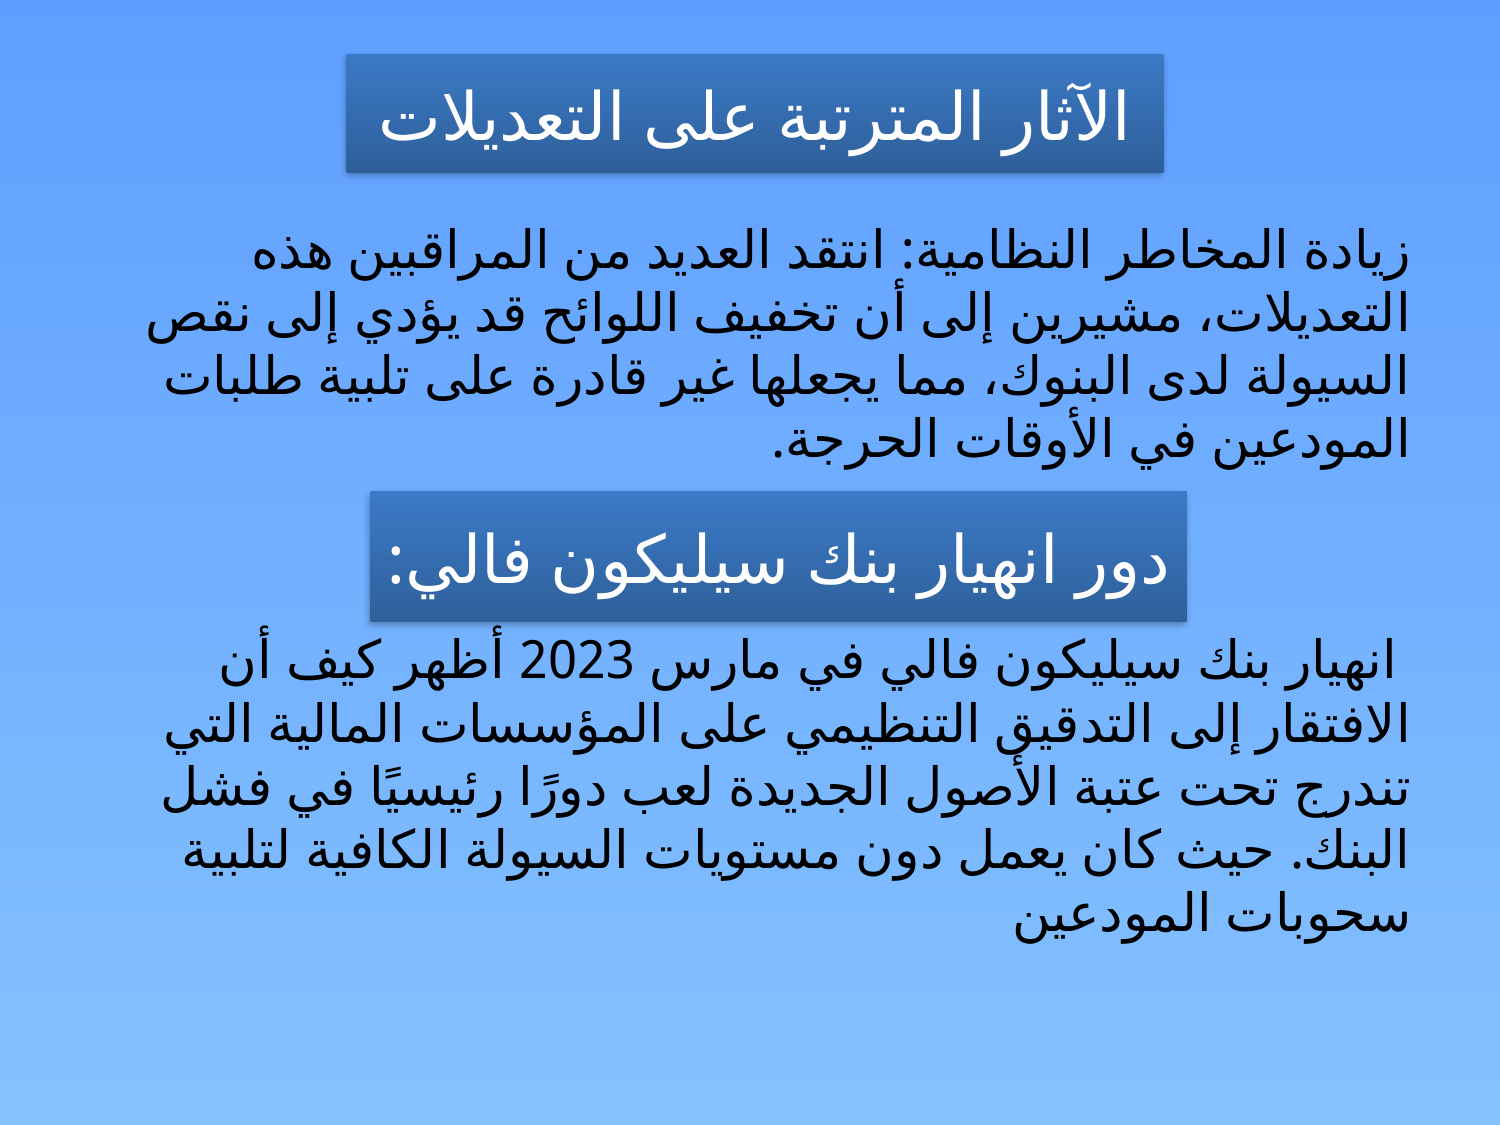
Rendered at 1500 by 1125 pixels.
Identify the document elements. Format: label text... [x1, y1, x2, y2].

title الآثار المترتبة على التعديلات [346, 54, 1164, 173]
list زيادة المخاطر النظامية: انتقد العديد من المراقبين هذه التعديلات، مشيرين إلى أن تخفيف اللوائح قد يؤدي إلى نقص السيولة لدى البنوك، مما يجعلها غير قادرة على تلبية طلبات المودعين في الأوقات الحرجة. انهيار بنك سيليكون فالي في مارس 2023 أظهر كيف أن الافتقار إلى التدقيق التنظيمي على المؤسسات المالية التي تندرج تحت عتبة الأصول الجديدة لعب دورًا رئيسيًا في فشل البنك. حيث كان يعمل دون مستويات السيولة الكافية لتلبية سحوبات المودعين [76, 208, 1427, 951]
text_box دور انهيار بنك سيليكون فالي: [370, 491, 1187, 622]
